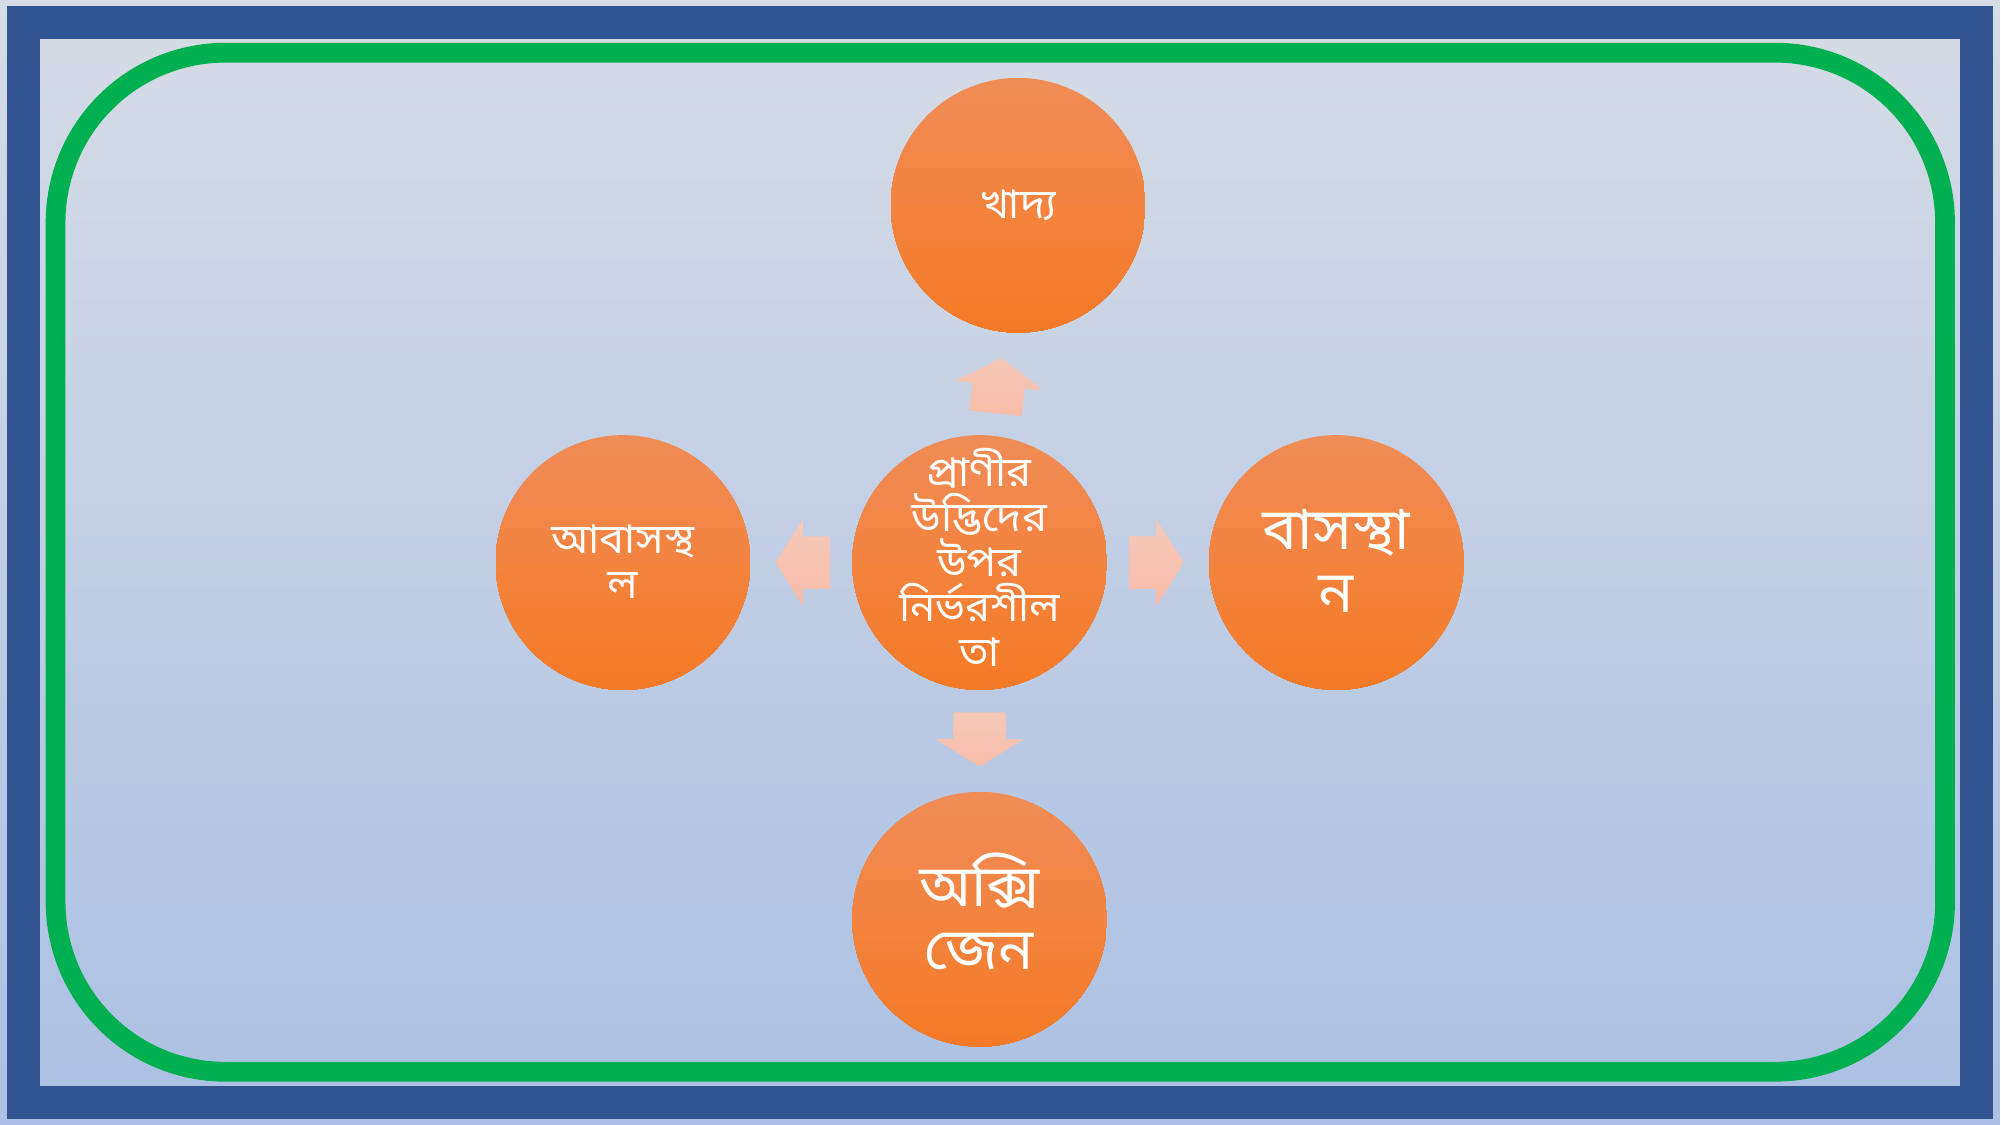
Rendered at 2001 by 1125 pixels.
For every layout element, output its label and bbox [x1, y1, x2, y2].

text_box [256, 77, 1704, 1048]
text_box [22, 21, 1978, 1104]
text_box [54, 51, 1947, 1073]
